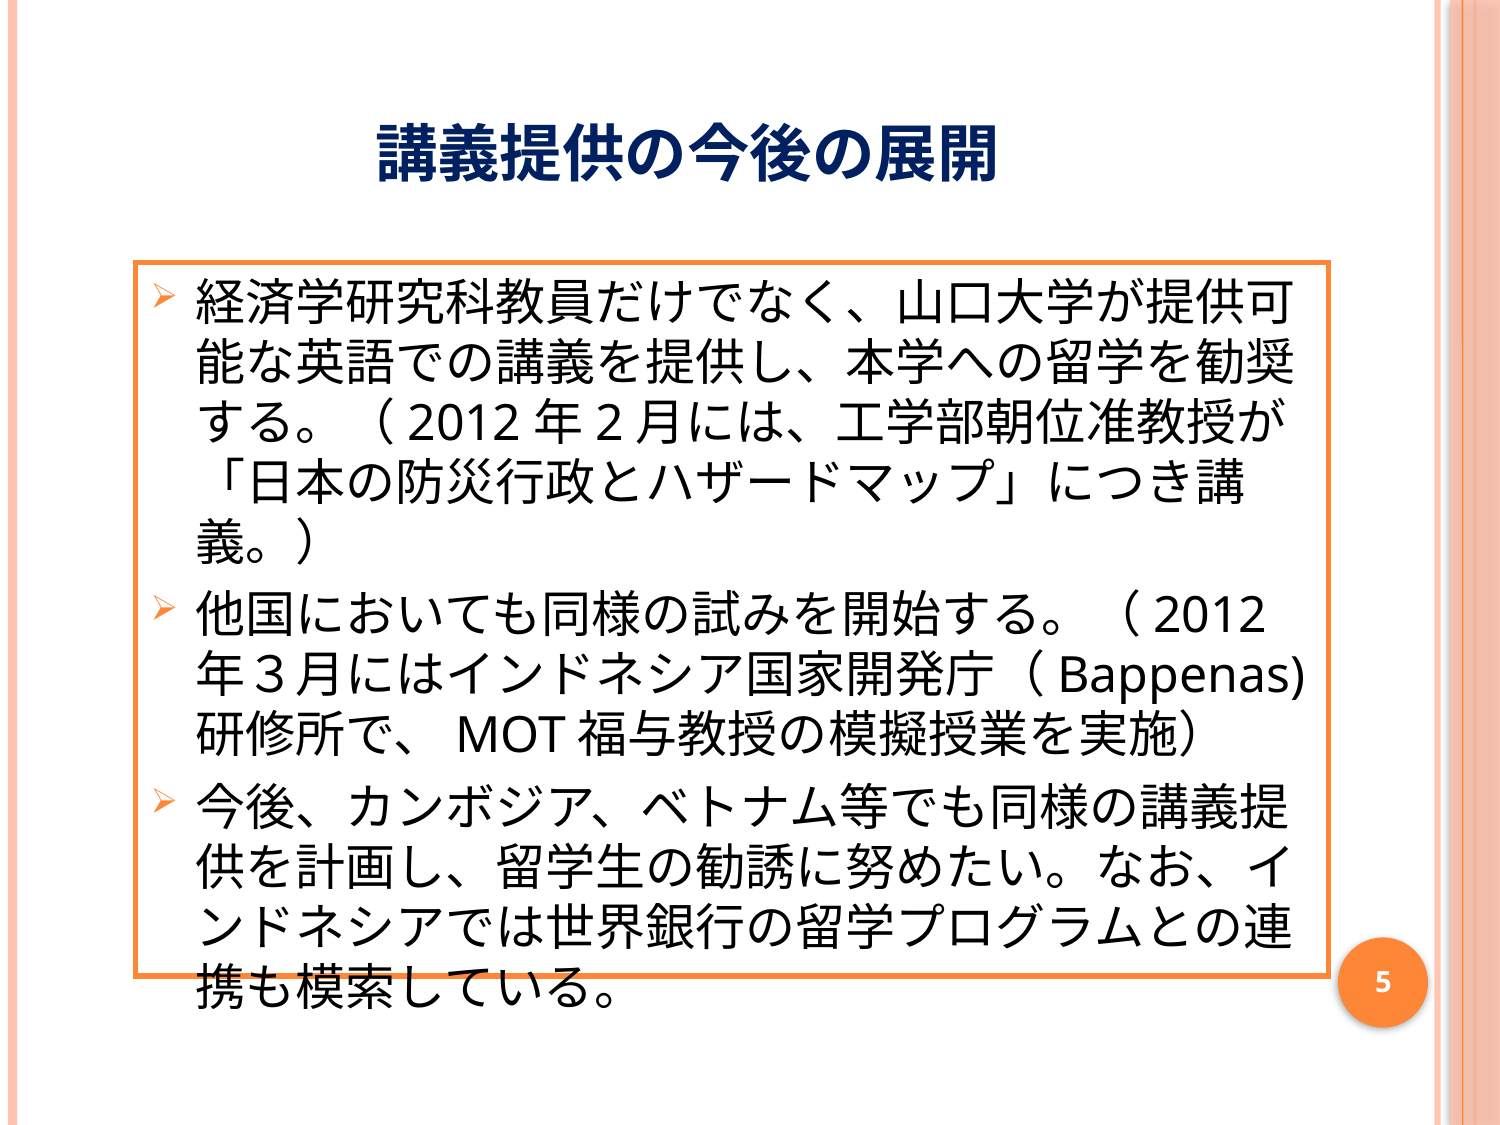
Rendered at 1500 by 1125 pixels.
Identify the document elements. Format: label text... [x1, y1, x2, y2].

slide_number 5 [1333, 940, 1434, 1026]
title 講義提供の今後の展開 [75, 78, 1300, 197]
list 経済学研究科教員だけでなく、山口大学が提供可能な英語での講義を提供し、本学への留学を勧奨する。（2012年2月には、工学部朝位准教授が「日本の防災行政とハザードマップ」につき講義。） 他国においても同様の試みを開始する。（2012年３月にはインドネシア国家開発庁（Bappenas)研修所で、MOT福与教授の模擬授業を実施） 今後、カンボジア、ベトナム等でも同様の講義提供を計画し、留学生の勧誘に努めたい。なお、インドネシアでは世界銀行の留学プログラムとの連携も模索している。 [135, 262, 1330, 977]
